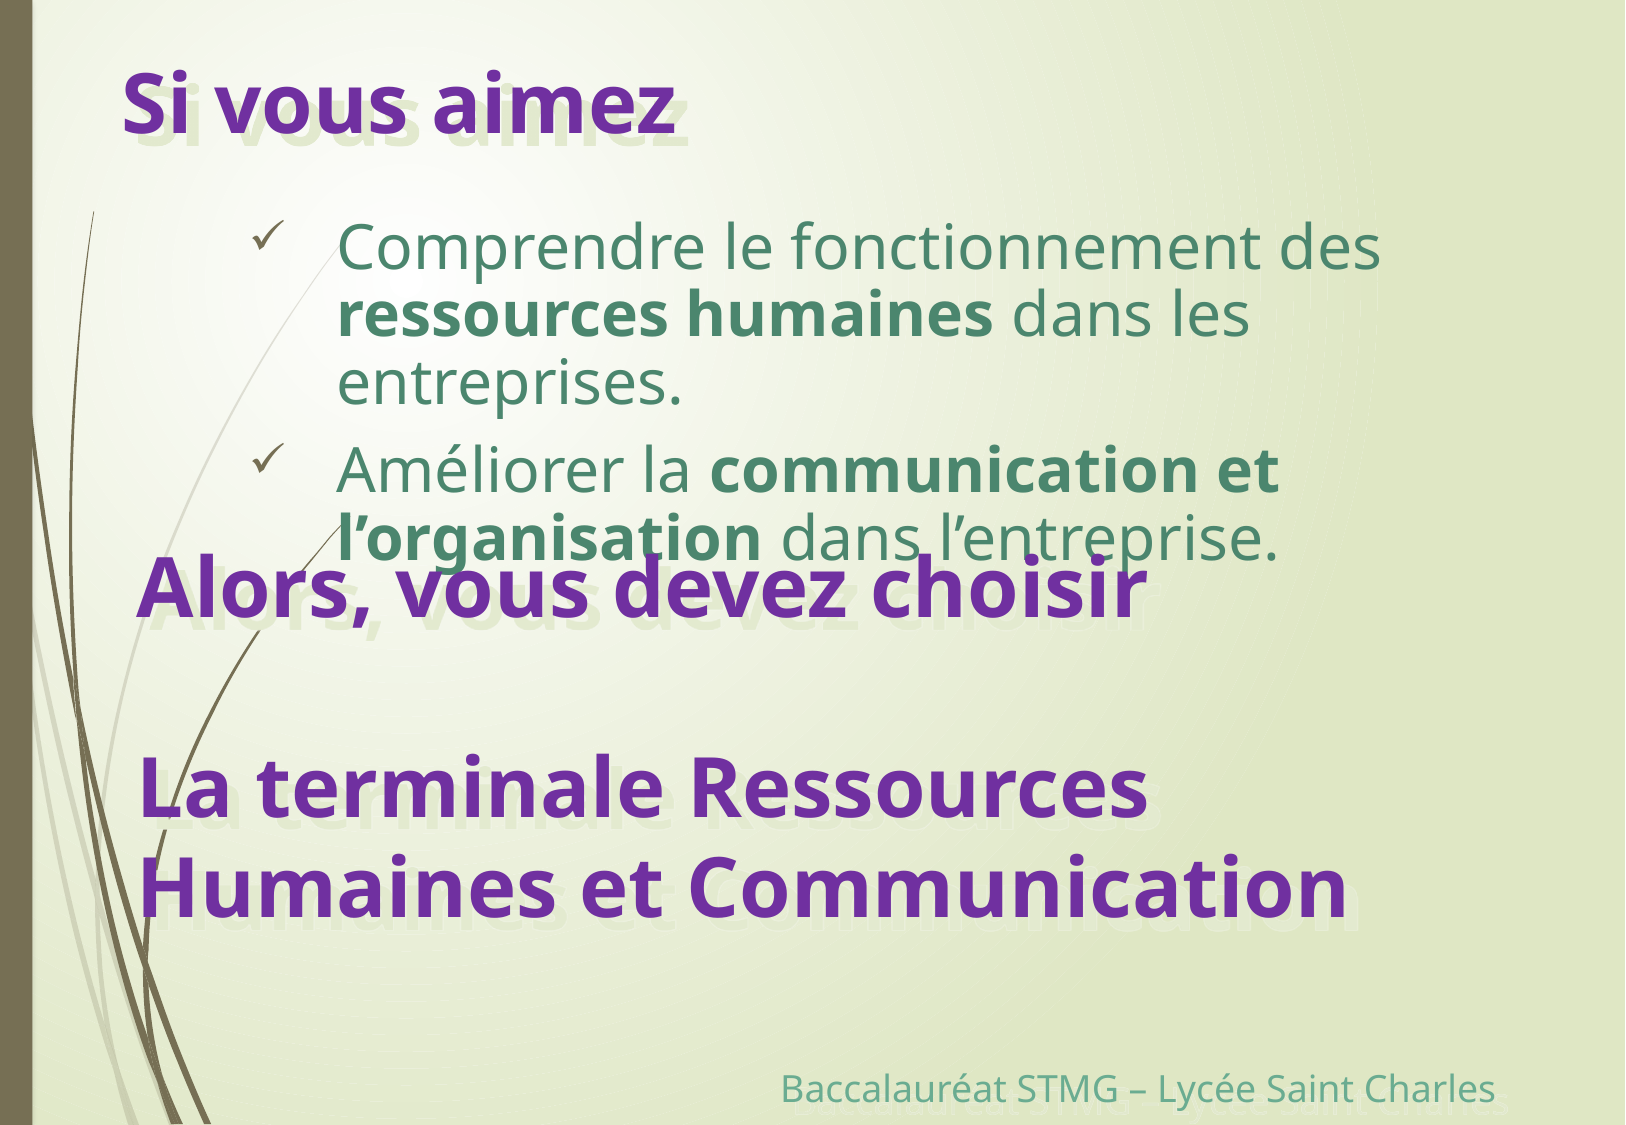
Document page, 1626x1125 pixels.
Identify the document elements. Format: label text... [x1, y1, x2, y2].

text_box Alors, vous devez choisir La terminale Ressources Humaines et Communication [121, 527, 1563, 1052]
text_box Si vous aimez [106, 42, 693, 158]
text_box Baccalauréat STMG – Lycée Saint Charles [765, 1065, 1563, 1117]
list Comprendre le fonctionnement des ressources humaines dans les entreprises. Améliorer la communication et l’organisation dans l’entreprise. [233, 208, 1625, 625]
